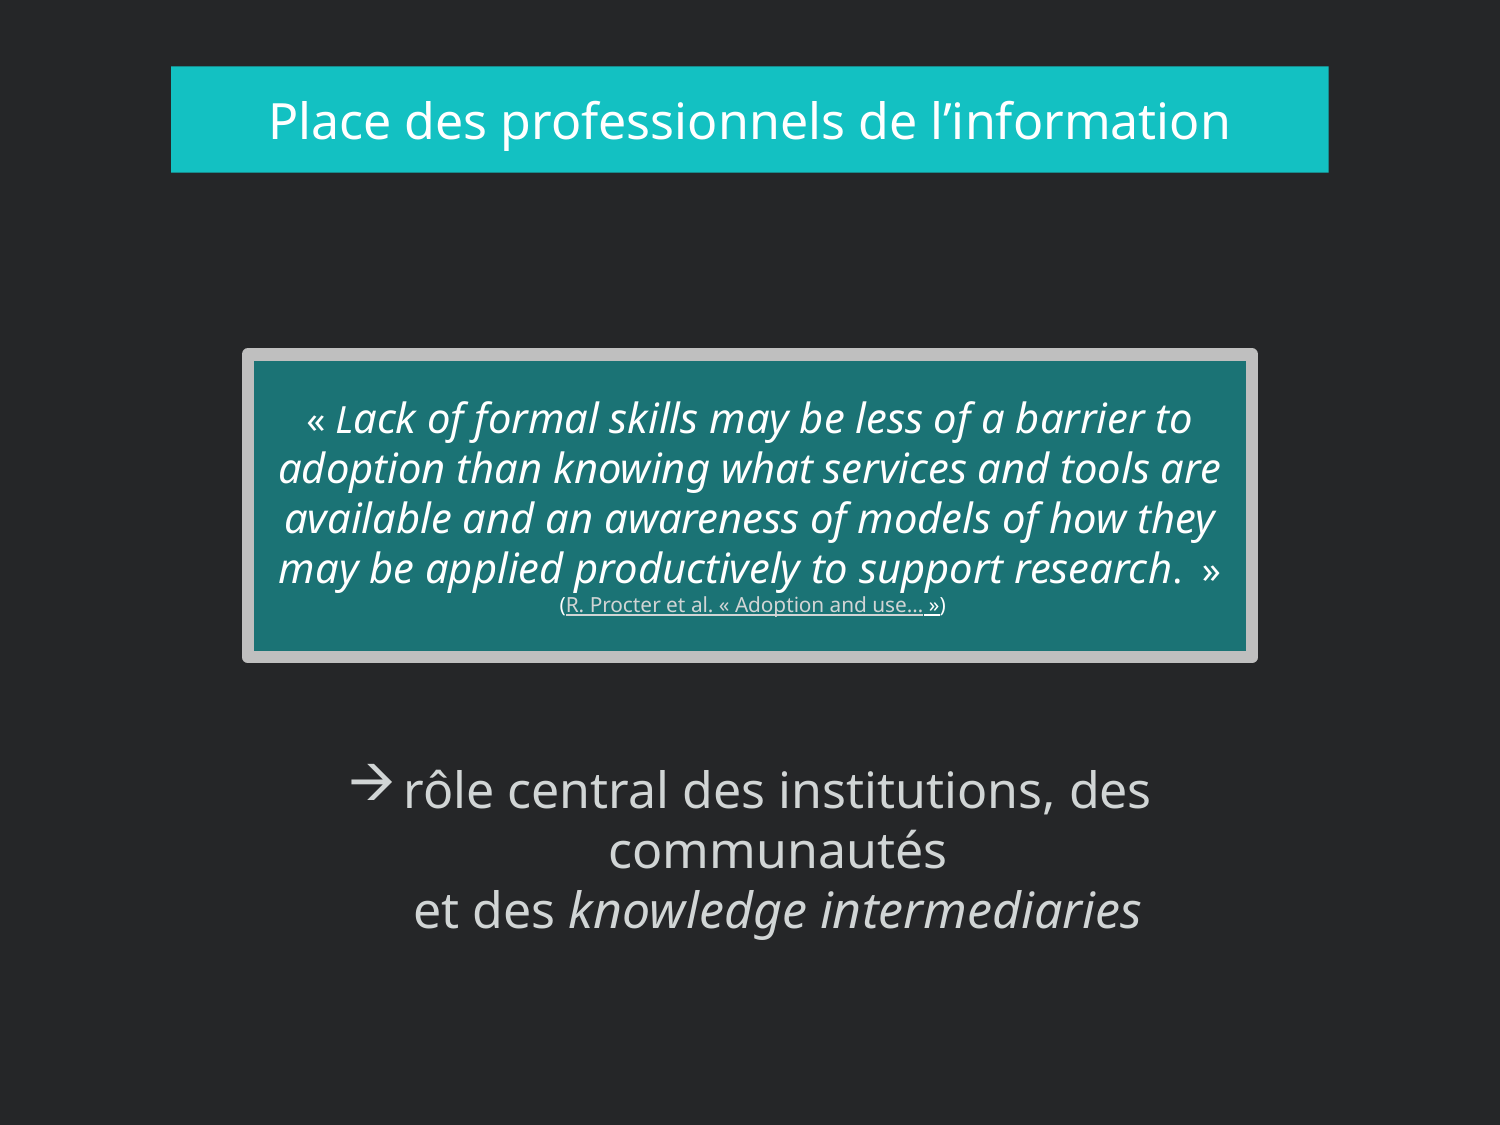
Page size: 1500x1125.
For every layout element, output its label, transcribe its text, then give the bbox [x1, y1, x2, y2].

text_box « Lack of formal skills may be less of a barrier to adoption than knowing what services and tools are available and an awareness of models of how they may be applied productively to support research. » (R. Procter et al. « Adoption and use… ») [247, 354, 1252, 658]
list rôle central des institutions, des communautés et des knowledge intermediaries [171, 751, 1329, 941]
title Place des professionnels de l’information [171, 66, 1329, 173]
